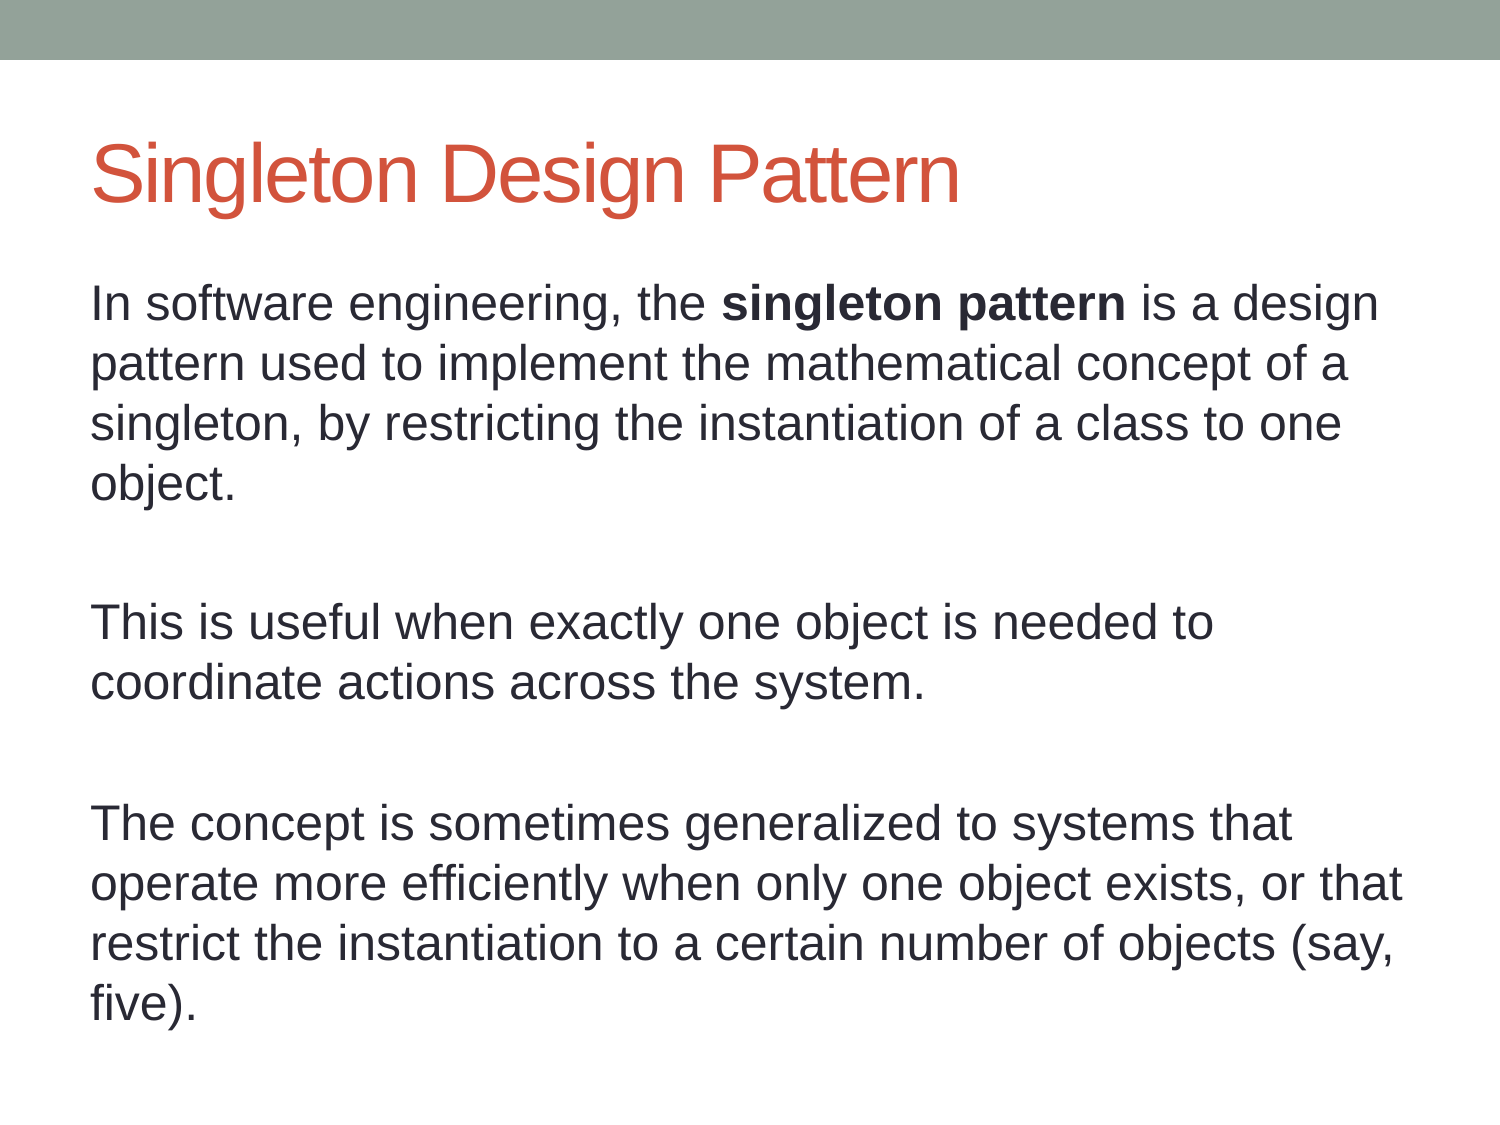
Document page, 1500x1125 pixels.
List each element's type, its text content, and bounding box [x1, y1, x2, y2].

title Singleton Design Pattern [75, 87, 1425, 250]
list In software engineering, the singleton pattern is a design pattern used to implement the mathematical concept of a singleton, by restricting the instantiation of a class to one object. This is useful when exactly one object is needed to coordinate actions across the system. The concept is sometimes generalized to systems that operate more efficiently when only one object exists, or that restrict the instantiation to a certain number of objects (say, five). [75, 262, 1425, 1063]
